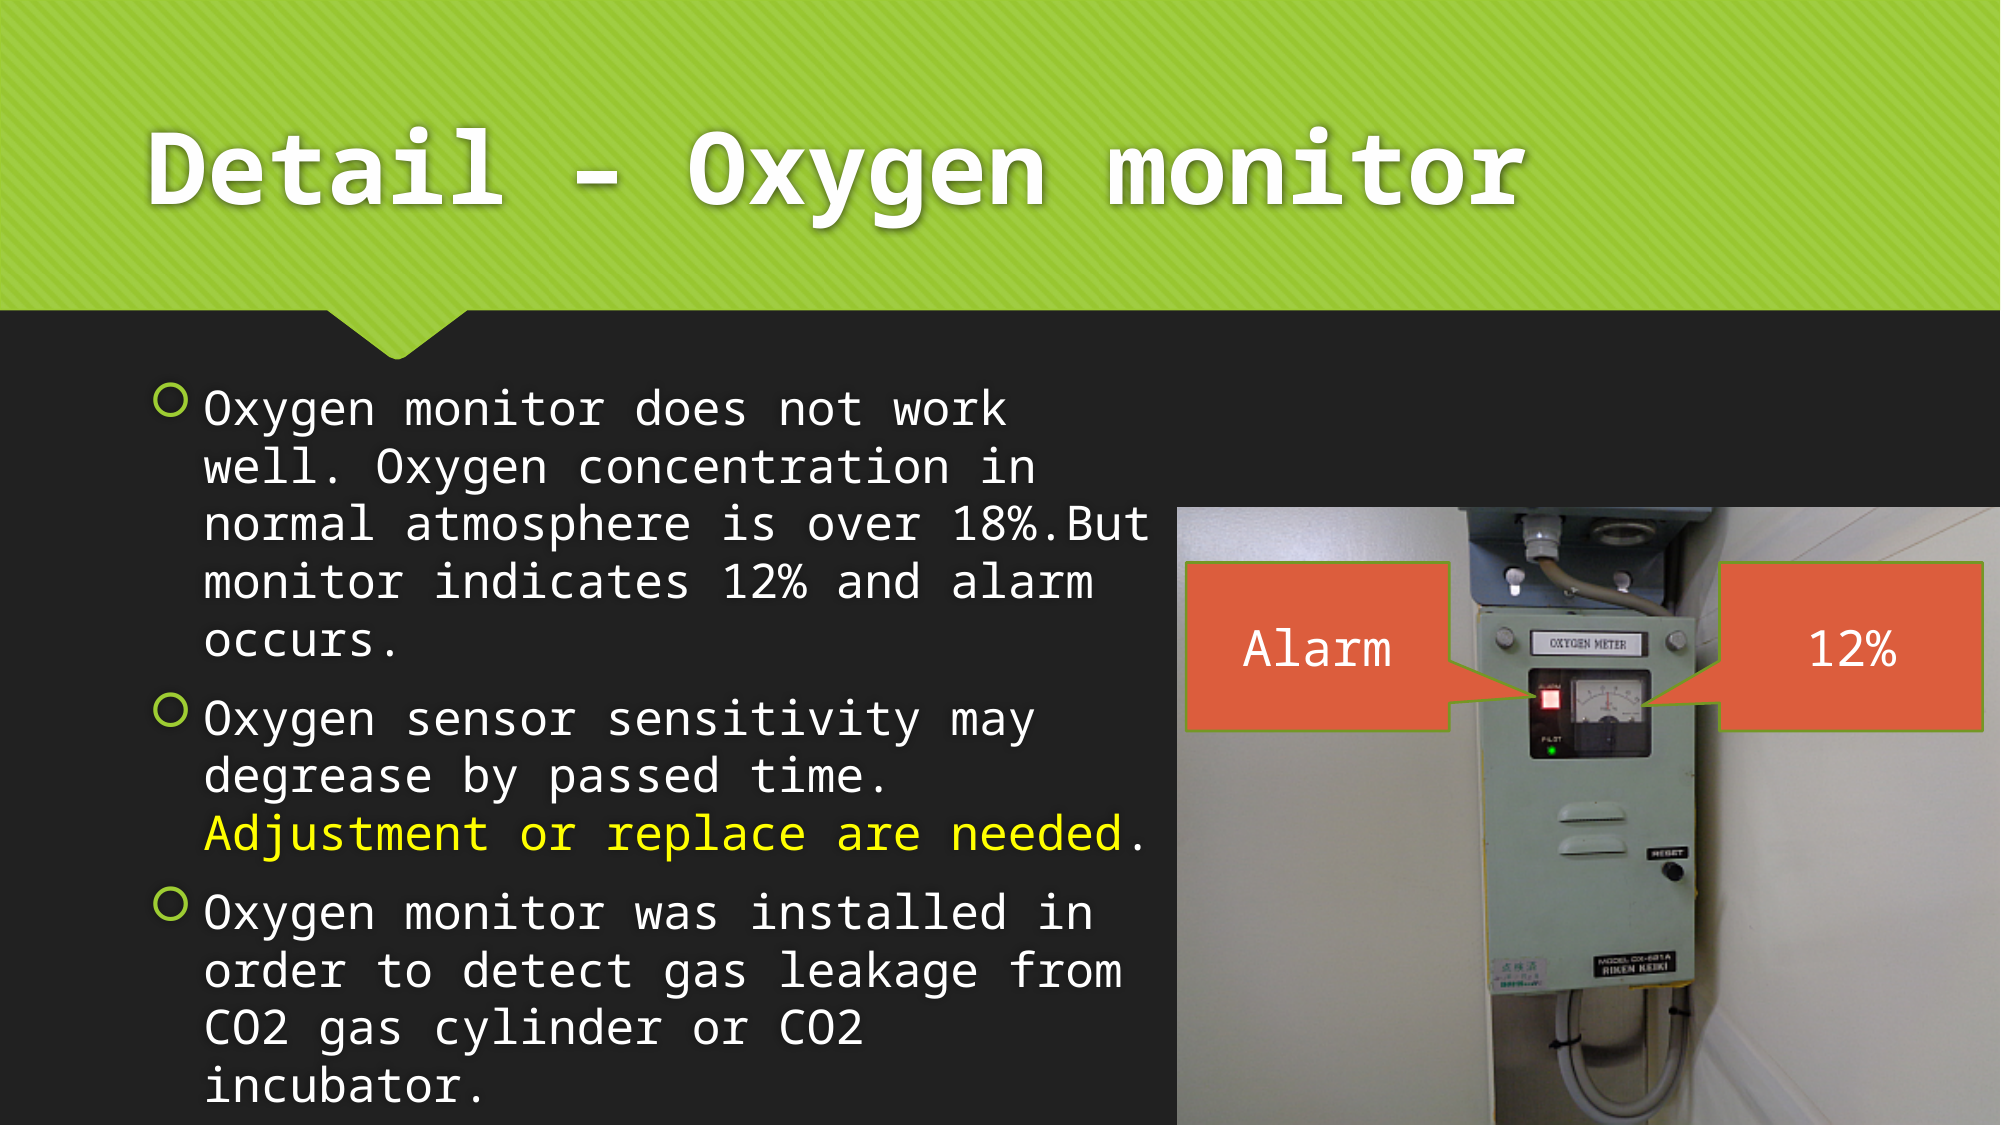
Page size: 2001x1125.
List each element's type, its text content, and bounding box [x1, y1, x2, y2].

title Detail – Oxygen monitor [132, 73, 1868, 233]
picture [1176, 507, 2000, 1125]
list Oxygen monitor does not work well. Oxygen concentration in normal atmosphere is over 18%.But monitor indicates 12% and alarm occurs. Oxygen sensor sensitivity may degrease by passed time. Adjustment or replace are needed. Oxygen monitor was installed in order to detect gas leakage from CO2 gas cylinder or CO2 incubator. [134, 364, 1178, 1125]
